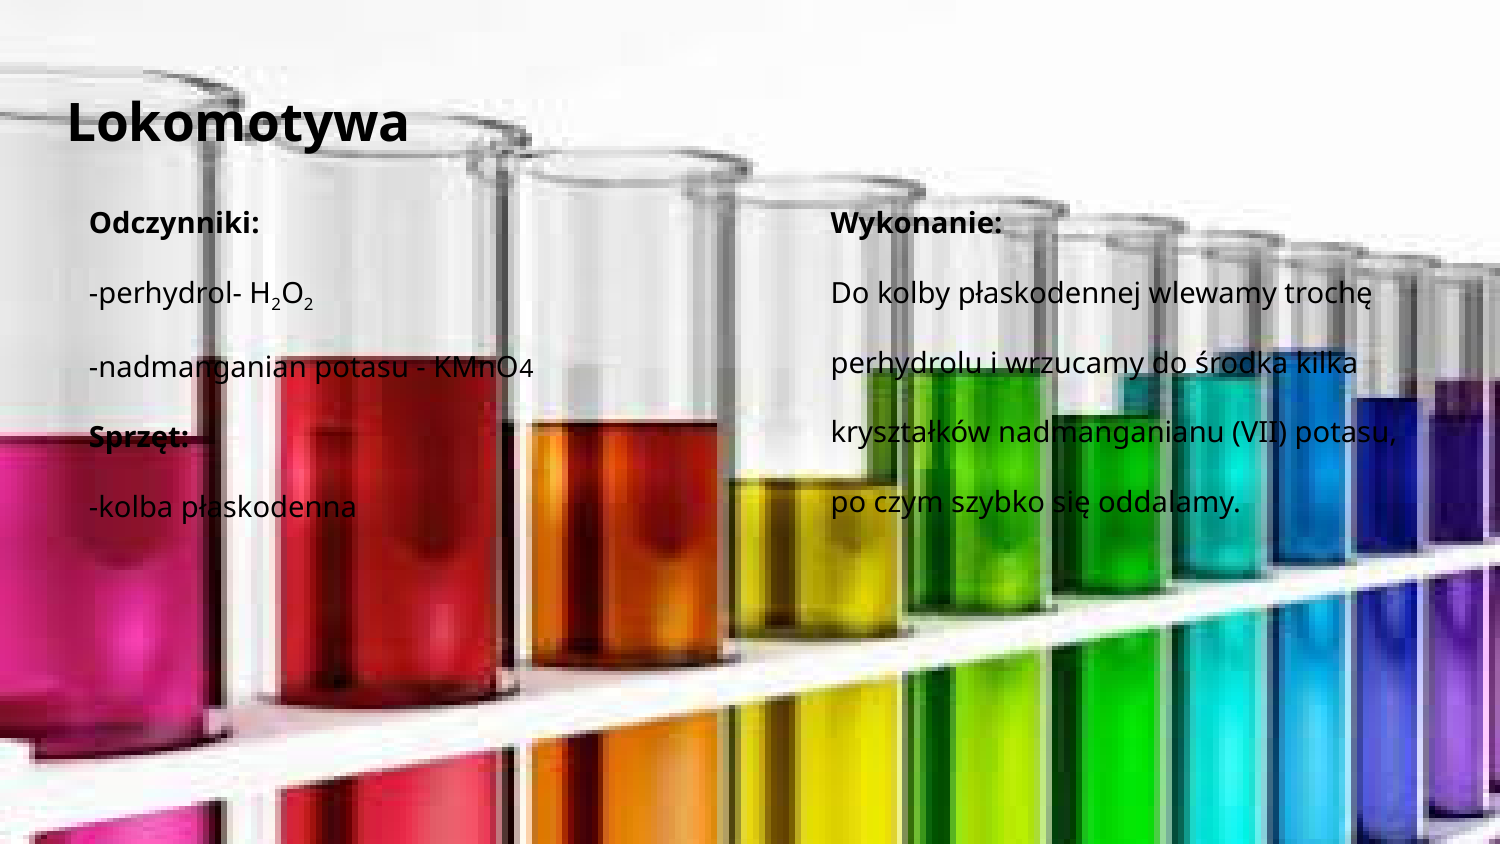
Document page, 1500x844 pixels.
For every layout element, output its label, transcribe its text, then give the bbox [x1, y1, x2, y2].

title Lokomotywa [51, 72, 1449, 167]
list Odczynniki: -perhydrol- H2O2 -nadmanganian potasu - KMnO4 Sprzęt: -kolba płaskodenna [51, 189, 708, 750]
list Wykonanie: Do kolby płaskodennej wlewamy trochę perhydrolu i wrzucamy do środka kilka kryształków nadmanganianu (VII) potasu, po czym szybko się oddalamy. [792, 189, 1449, 750]
picture [0, 0, 1500, 844]
